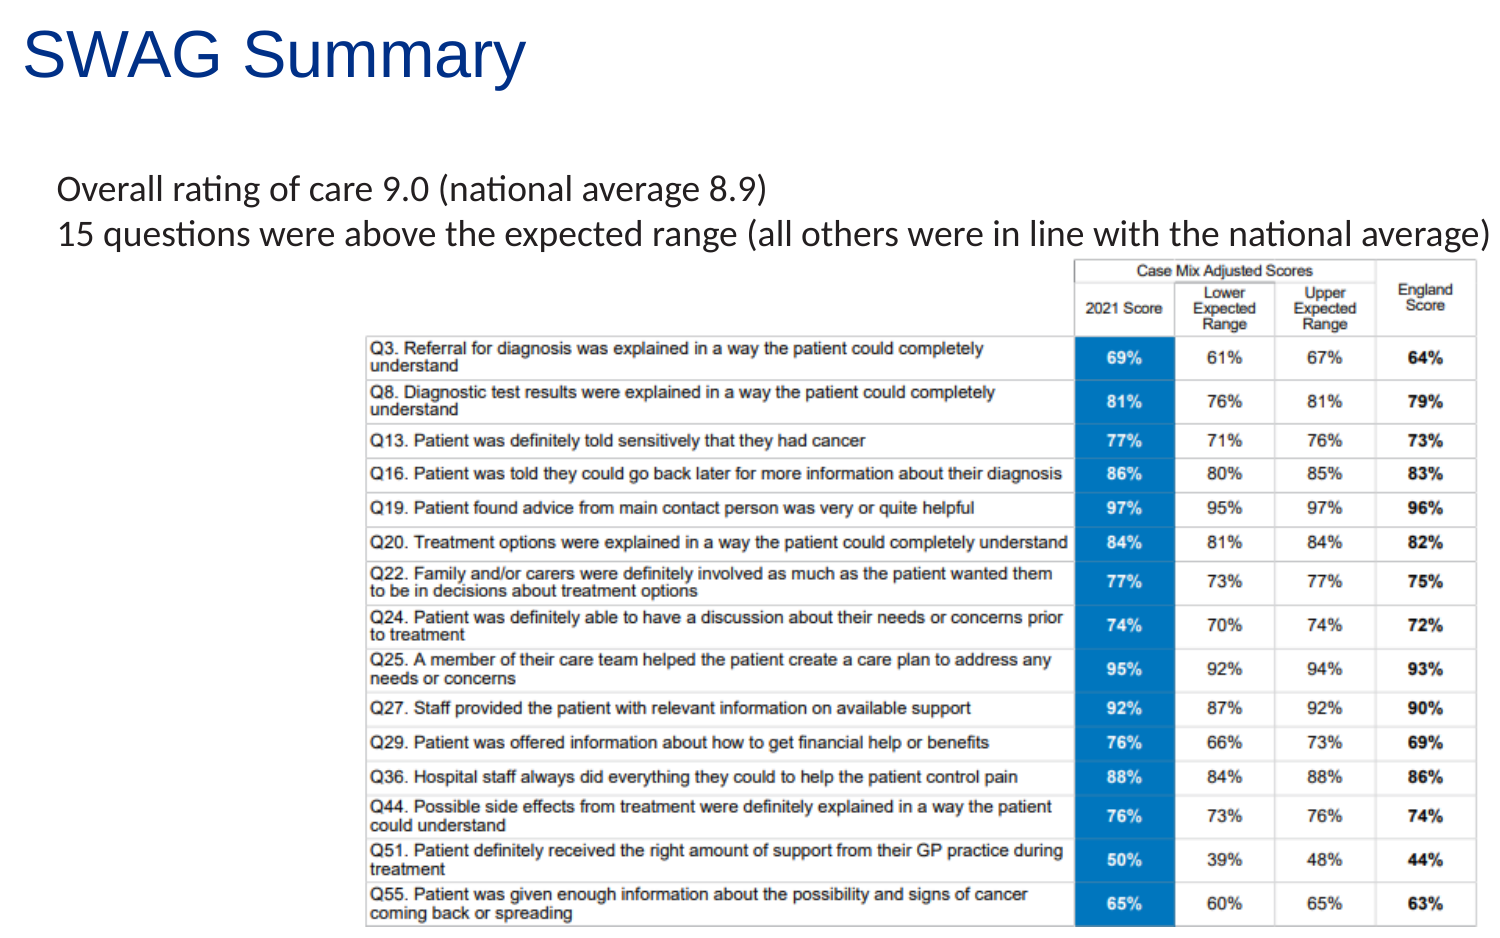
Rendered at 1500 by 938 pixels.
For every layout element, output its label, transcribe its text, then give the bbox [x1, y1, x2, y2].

list SWAG Summary [22, 10, 1160, 123]
picture [364, 255, 1480, 927]
text_box Overall rating of care 9.0 (national average 8.9) 15 questions were above the expected range (all others were in line with the national average) [41, 156, 1500, 261]
